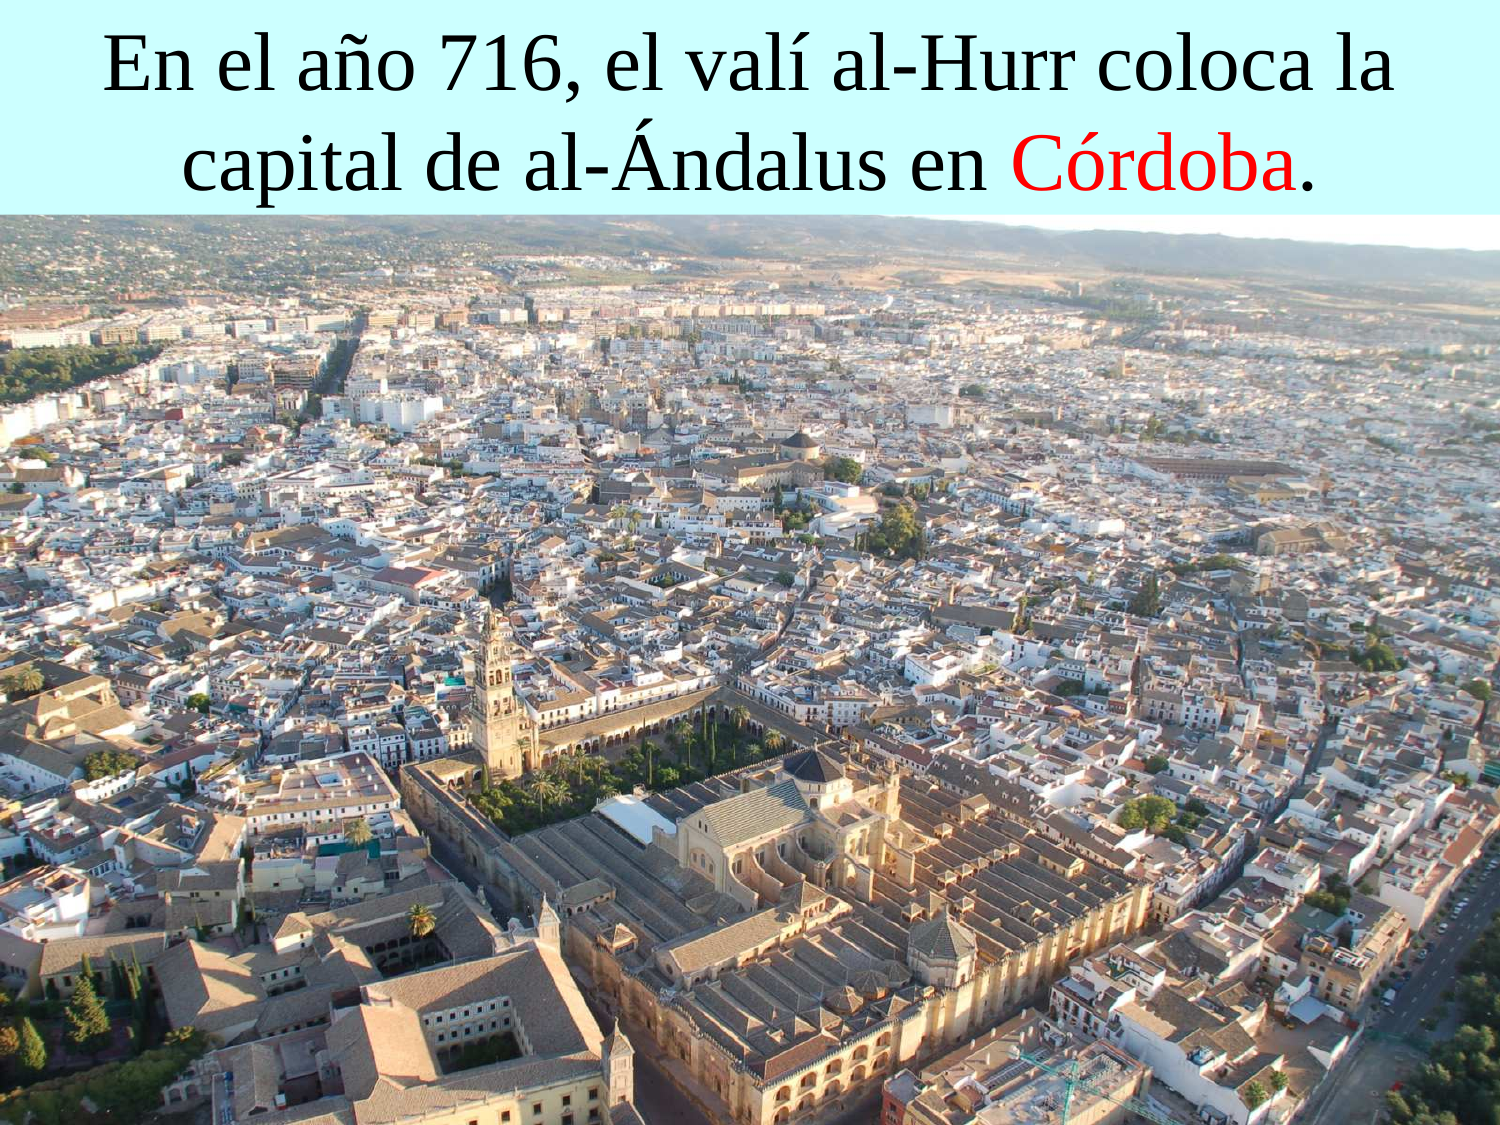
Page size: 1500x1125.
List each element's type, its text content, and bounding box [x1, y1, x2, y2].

picture [0, 127, 1500, 1125]
text_box En el año 716, el valí al-Hurr coloca la capital de al-Ándalus en Córdoba. [0, 0, 1500, 127]
